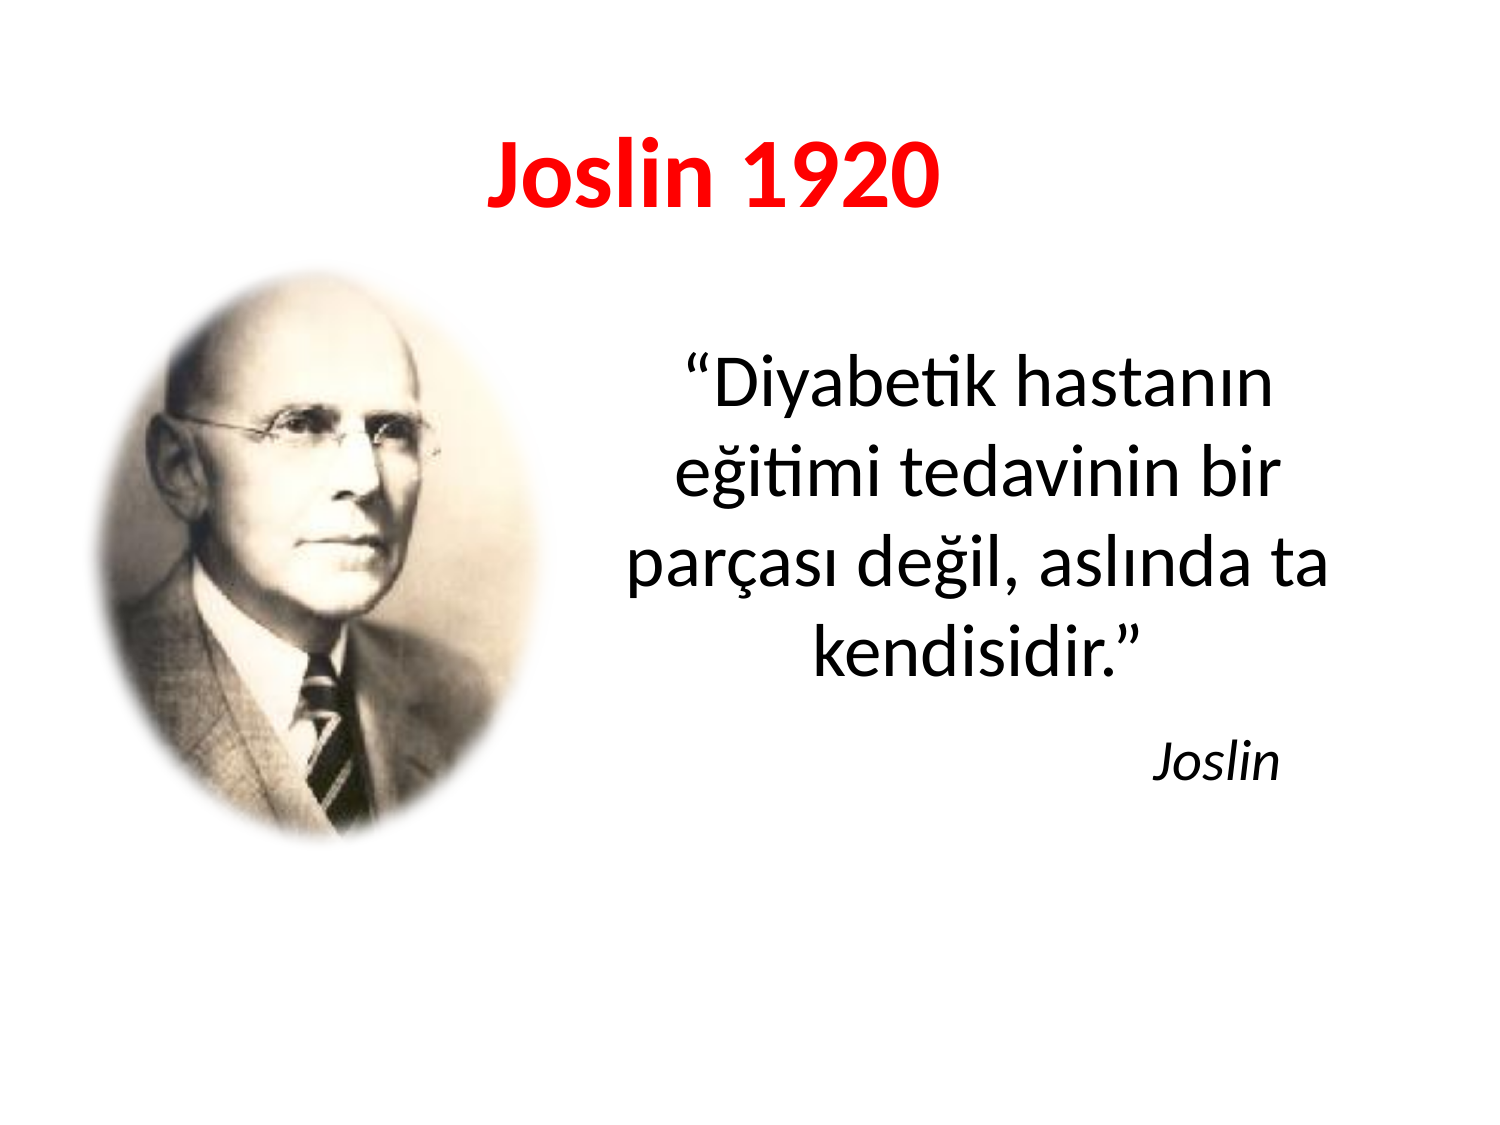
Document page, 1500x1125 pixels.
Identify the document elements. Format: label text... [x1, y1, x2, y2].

text_box Joslin [1113, 714, 1297, 800]
text_box “Diyabetik hastanın eğitimi tedavinin bir parçası değil, aslında ta kendisidir.” [609, 324, 1348, 700]
text_box Joslin 1920 [11, 99, 1418, 235]
picture [81, 257, 558, 852]
